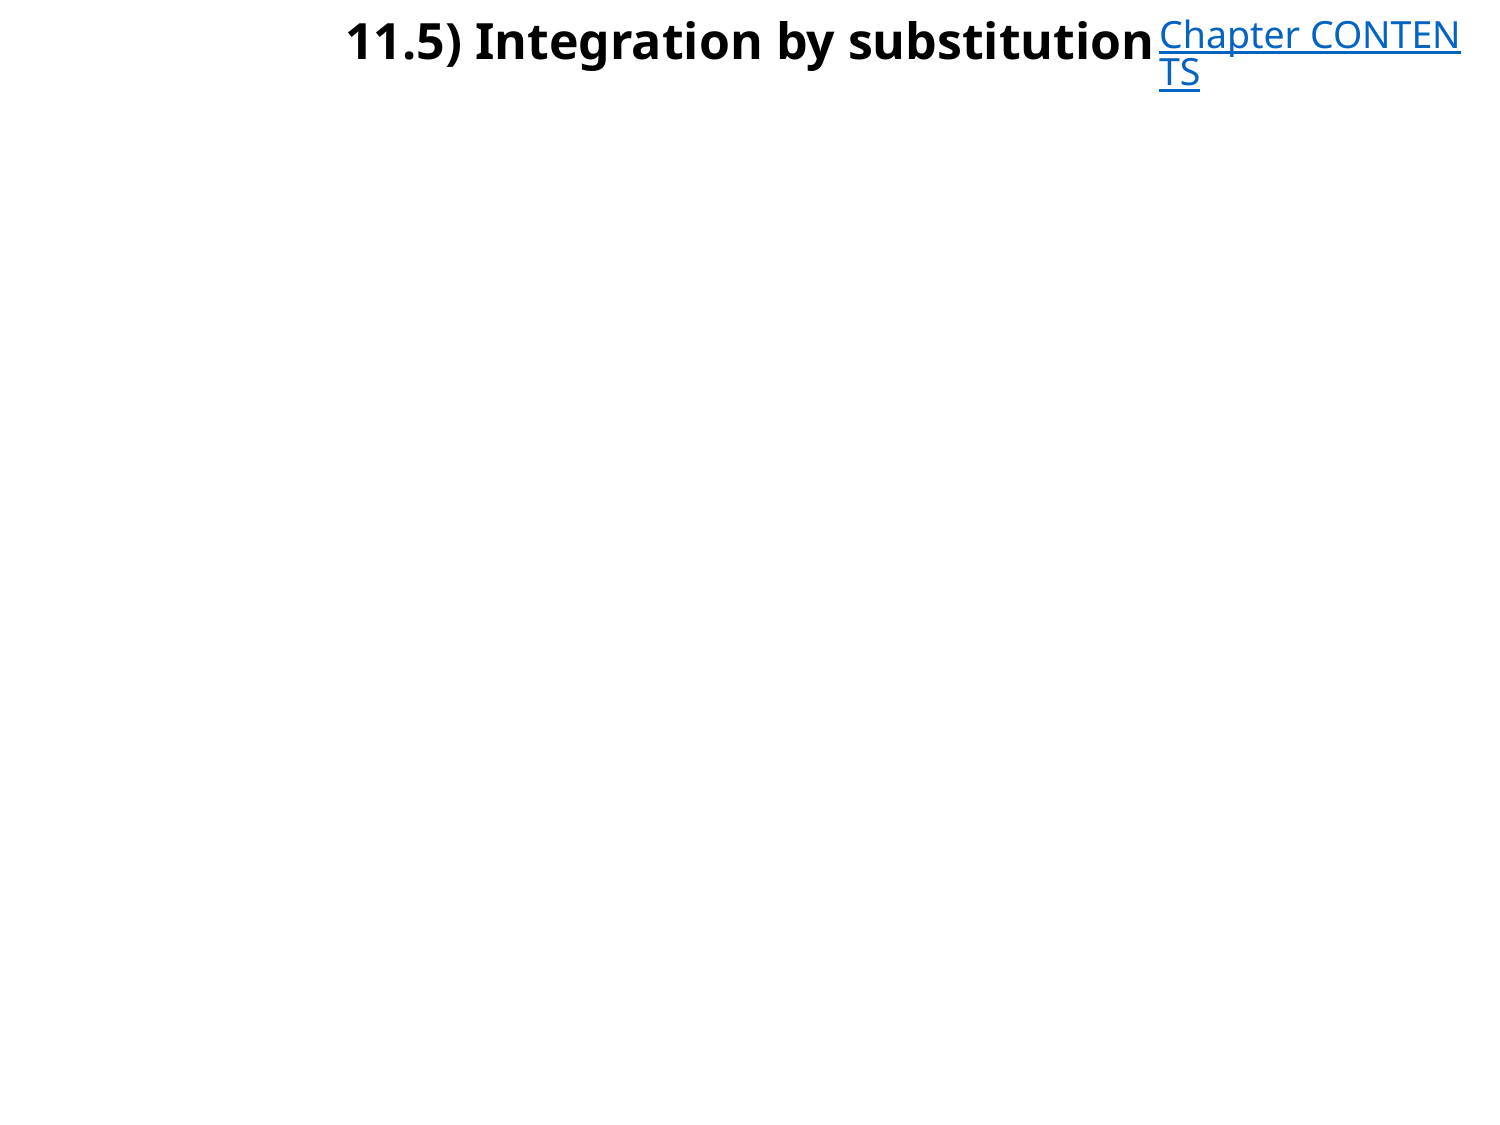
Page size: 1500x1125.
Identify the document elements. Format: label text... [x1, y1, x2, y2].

title 11.5) Integration by substitution [0, 0, 1500, 87]
text_box Chapter CONTENTS [1144, 3, 1491, 70]
